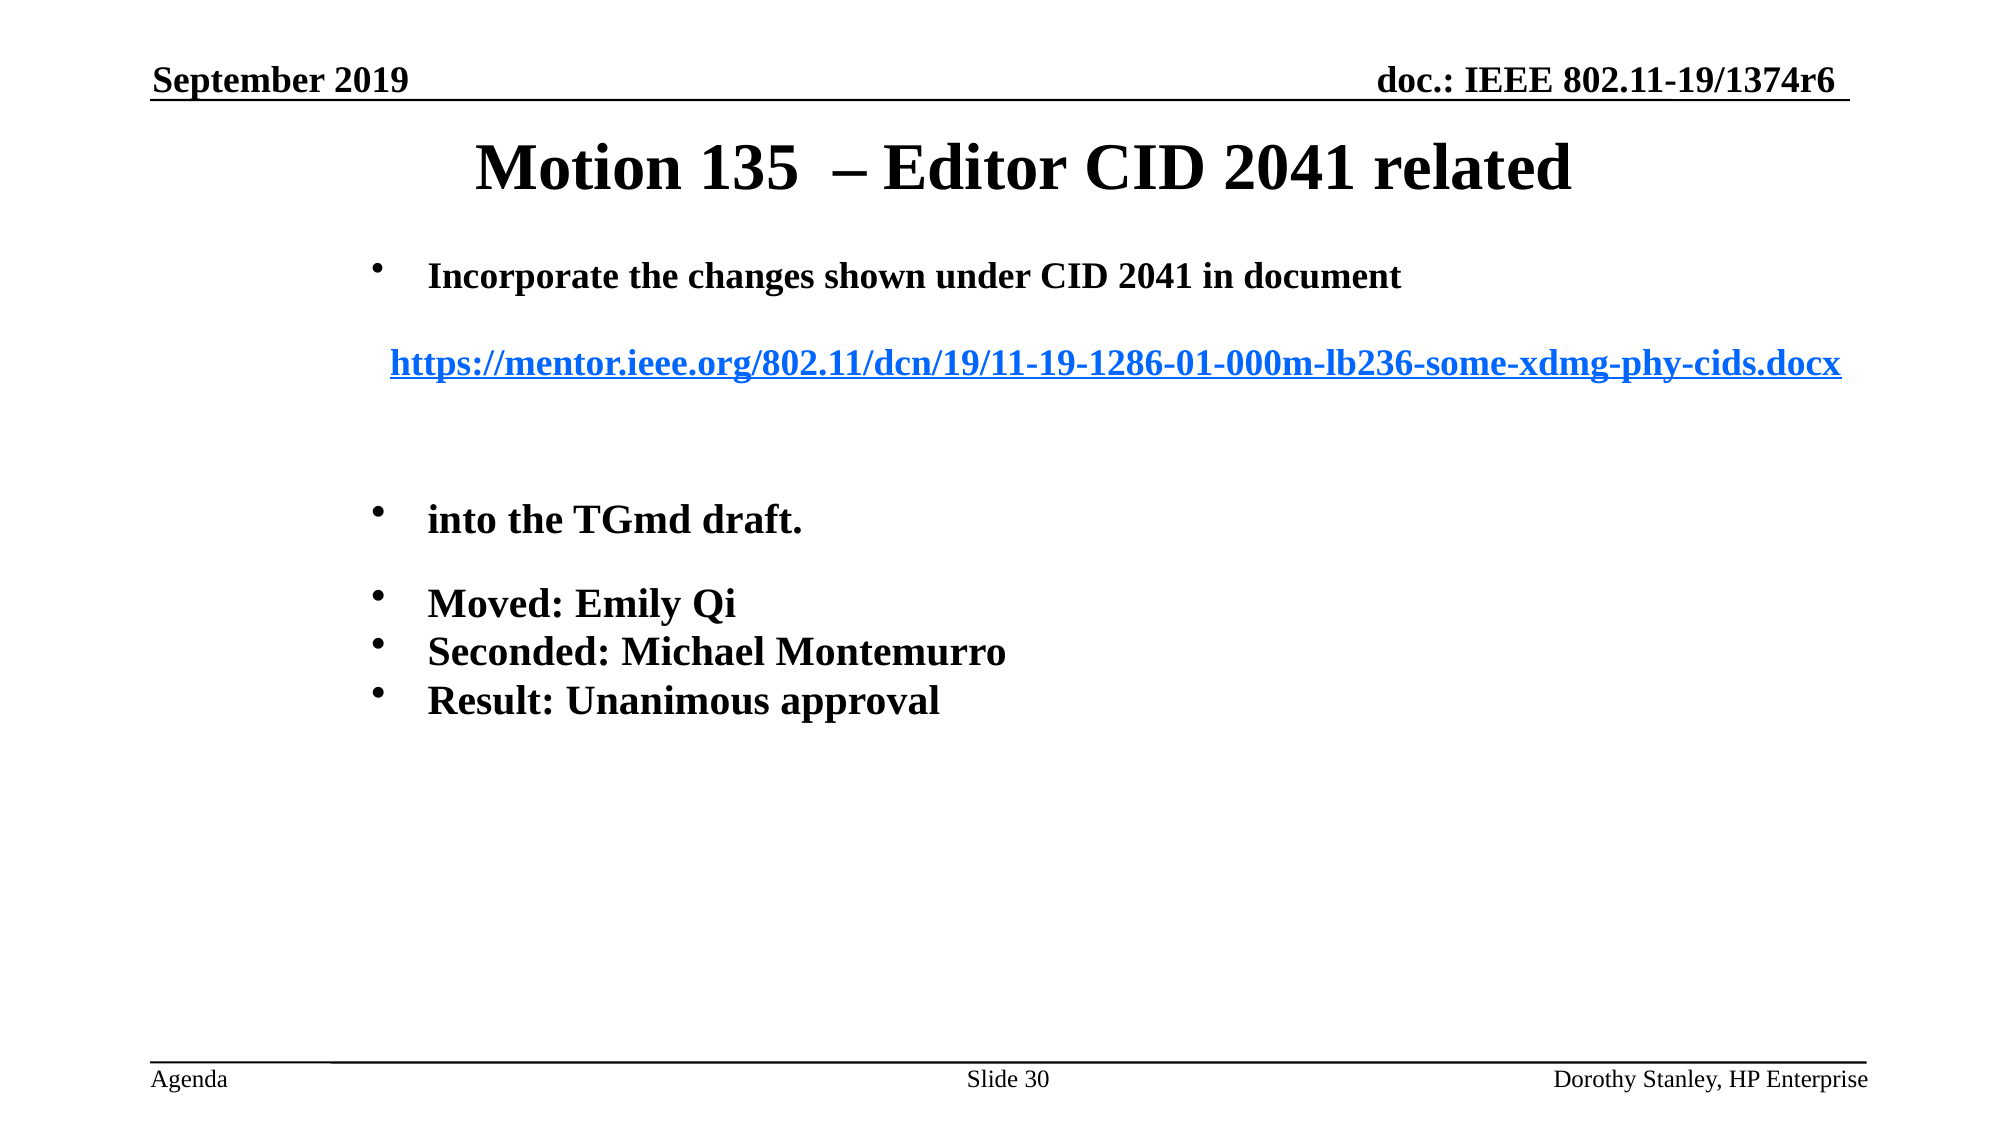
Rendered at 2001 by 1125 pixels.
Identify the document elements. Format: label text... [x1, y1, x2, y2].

title Motion 135 – Editor CID 2041 related [200, 75, 1850, 250]
footer Dorothy Stanley, HP Enterprise [1549, 1062, 1869, 1093]
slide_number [152, 54, 567, 100]
list Incorporate the changes shown under CID 2041 in document https://mentor.ieee.org/802.11/dcn/19/11-19-1286-01-000m-lb236-some-xdmg-phy-cids.docx into the TGmd draft. Moved: Emily Qi Seconded: Michael Montemurro Result: Unanimous approval [356, 251, 1911, 1002]
slide_number Slide 30 [966, 1062, 1051, 1093]
